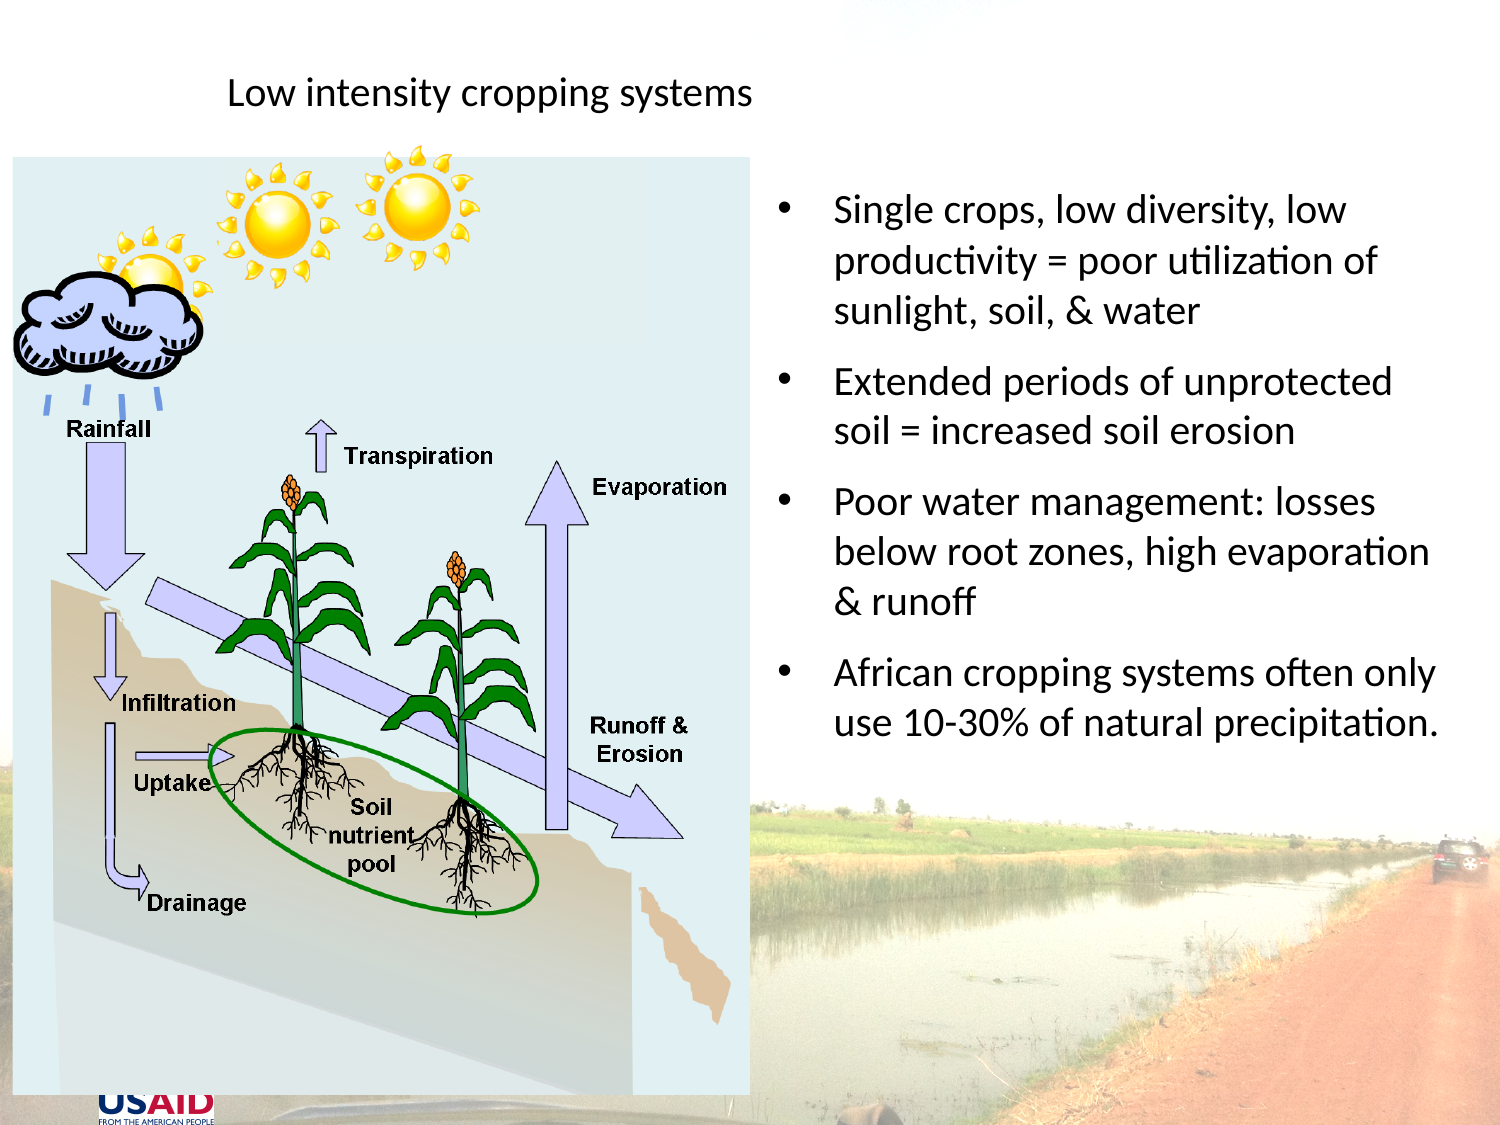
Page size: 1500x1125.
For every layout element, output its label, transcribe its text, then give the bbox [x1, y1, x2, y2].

text_box Single crops, low diversity, low productivity = poor utilization of sunlight, soil, & water Extended periods of unprotected soil = increased soil erosion Poor water management: losses below root zones, high evaporation & runoff African cropping systems often only use 10-30% of natural precipitation. [762, 174, 1463, 824]
picture [12, 138, 751, 1125]
text_box Low intensity cropping systems [212, 57, 900, 123]
